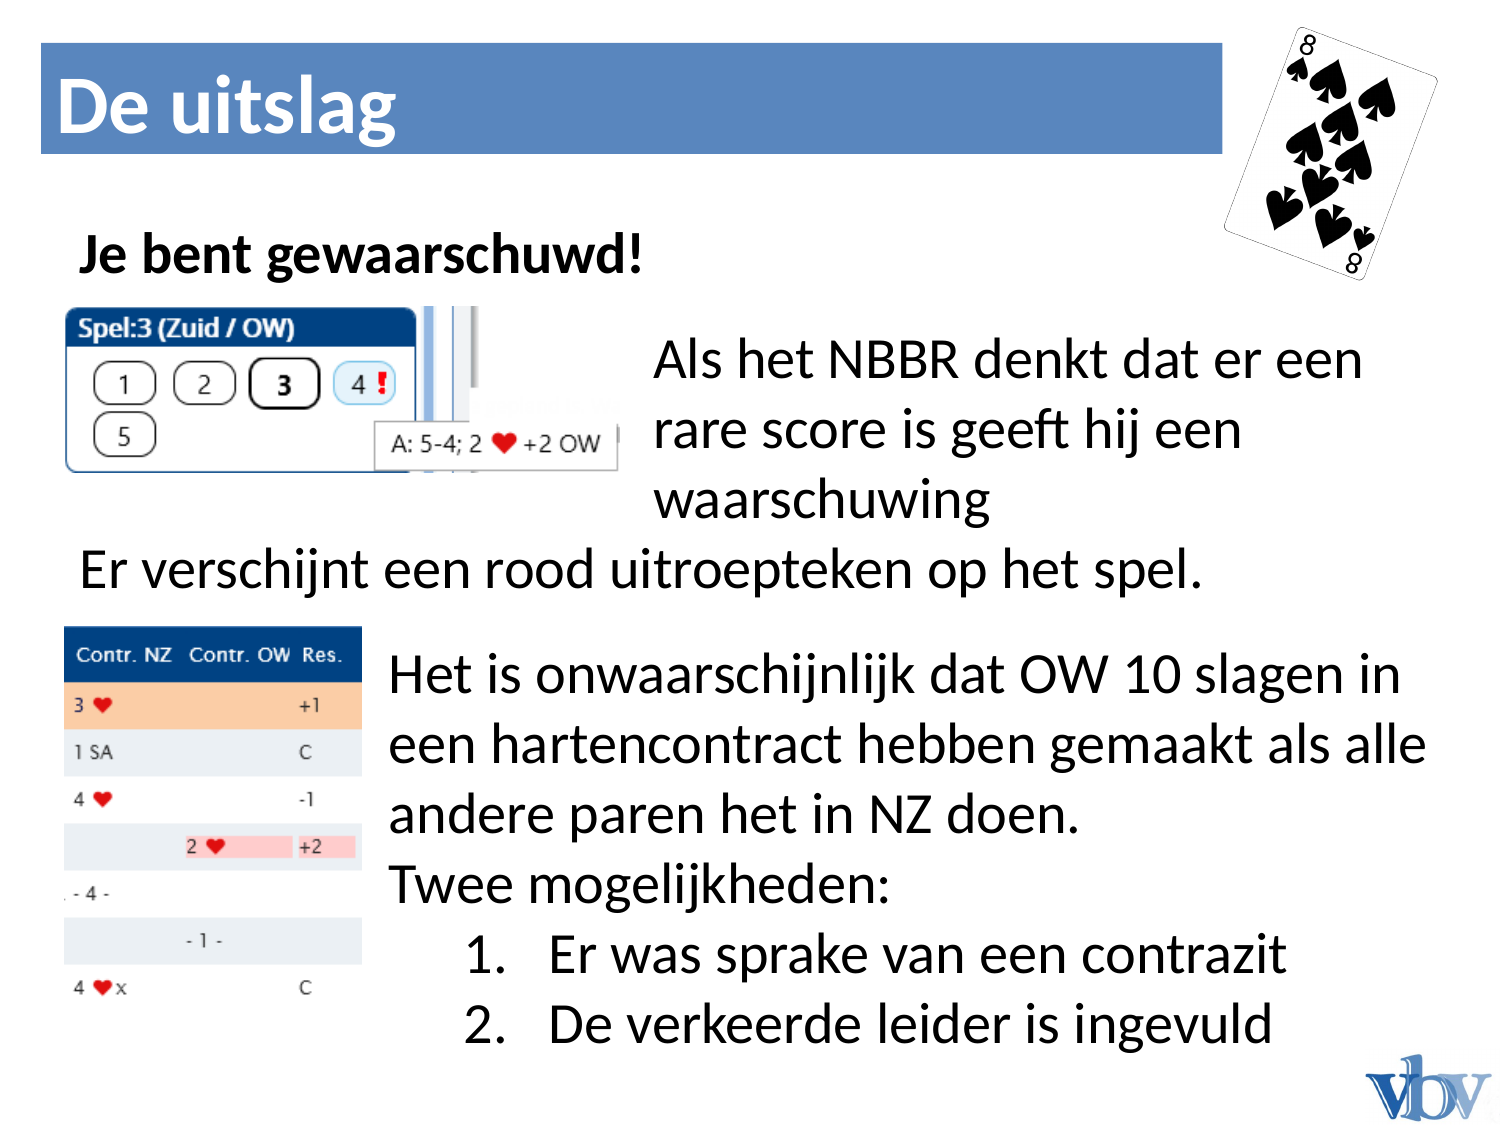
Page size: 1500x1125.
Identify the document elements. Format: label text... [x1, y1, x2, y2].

picture [1365, 1048, 1500, 1125]
text_box De uitslag [41, 42, 1412, 158]
picture [64, 626, 362, 1012]
picture [1231, 158, 1409, 208]
text_box Je bent gewaarschuwd! Als het NBBR denkt dat er een rare score is geeft hij een waarschuwing Er verschijnt een rood uitroepteken op het spel. Het is onwaarschijnlijk dat OW 10 slagen in een hartencontract hebben gemaakt als alle andere paren het in NZ doen. Twee mogelijkheden: Er was sprake van een contrazit De verkeerde leider is ingevuld [64, 208, 1447, 1063]
picture [1412, 68, 1438, 148]
picture [64, 306, 620, 473]
picture [1293, 26, 1341, 42]
